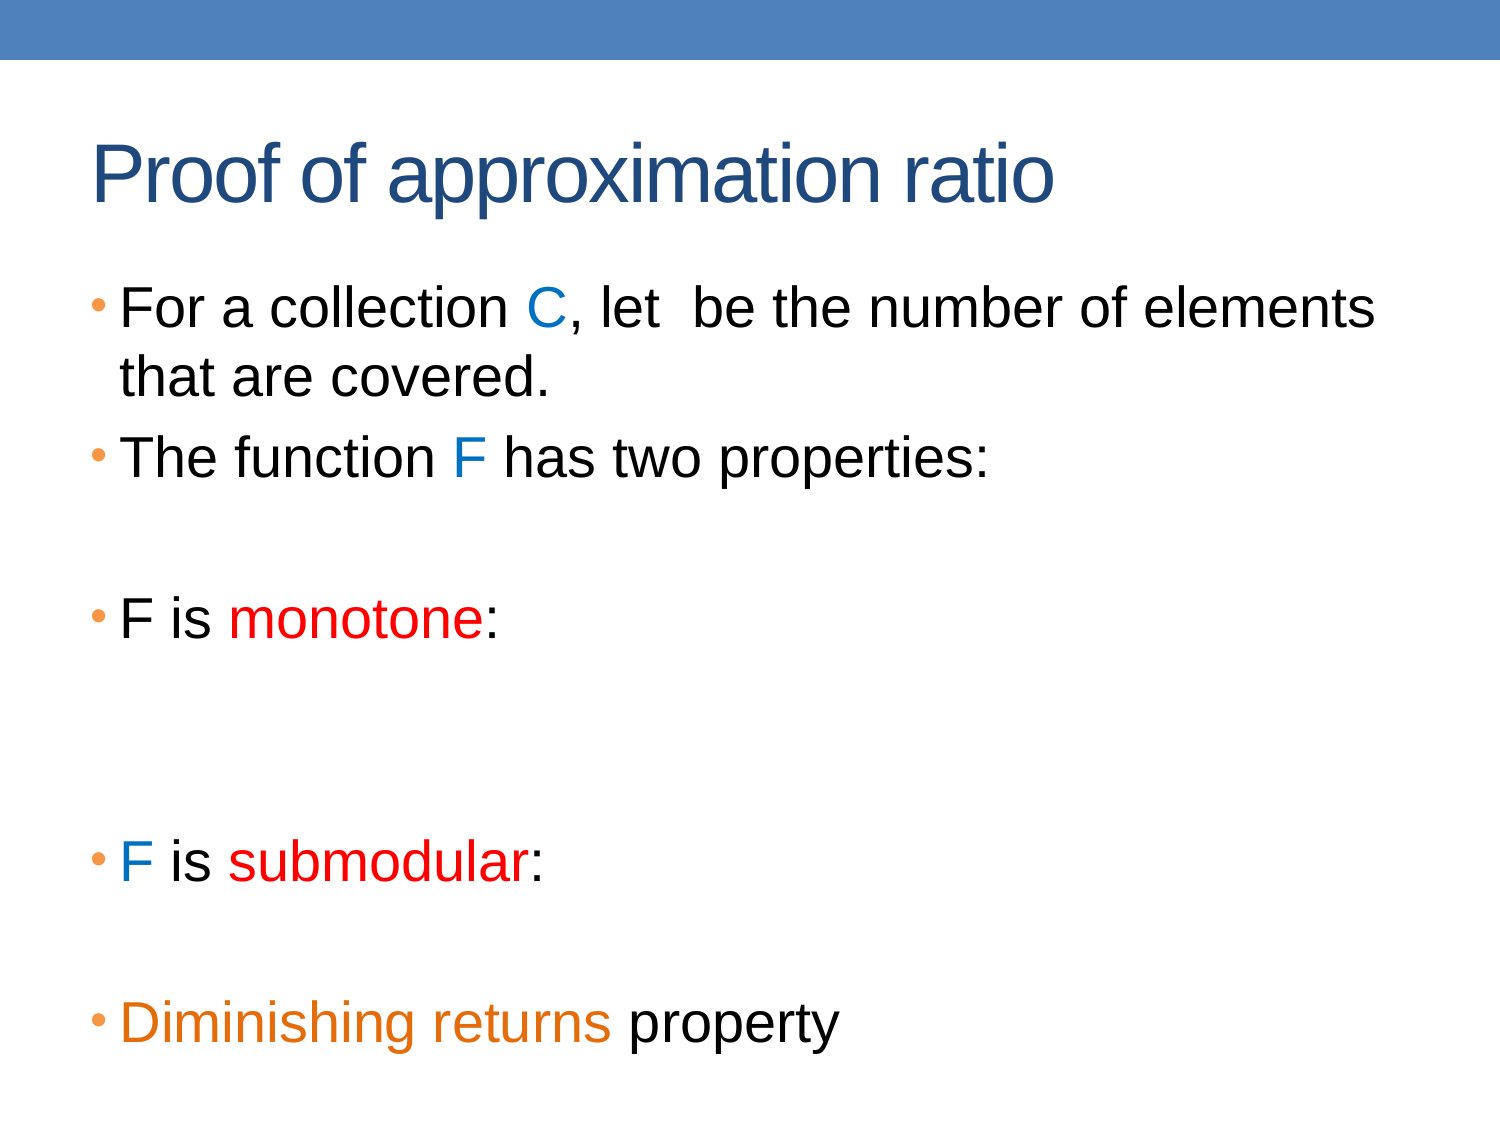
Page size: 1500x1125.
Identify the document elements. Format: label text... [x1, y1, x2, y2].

title Proof of approximation ratio [75, 87, 1425, 250]
